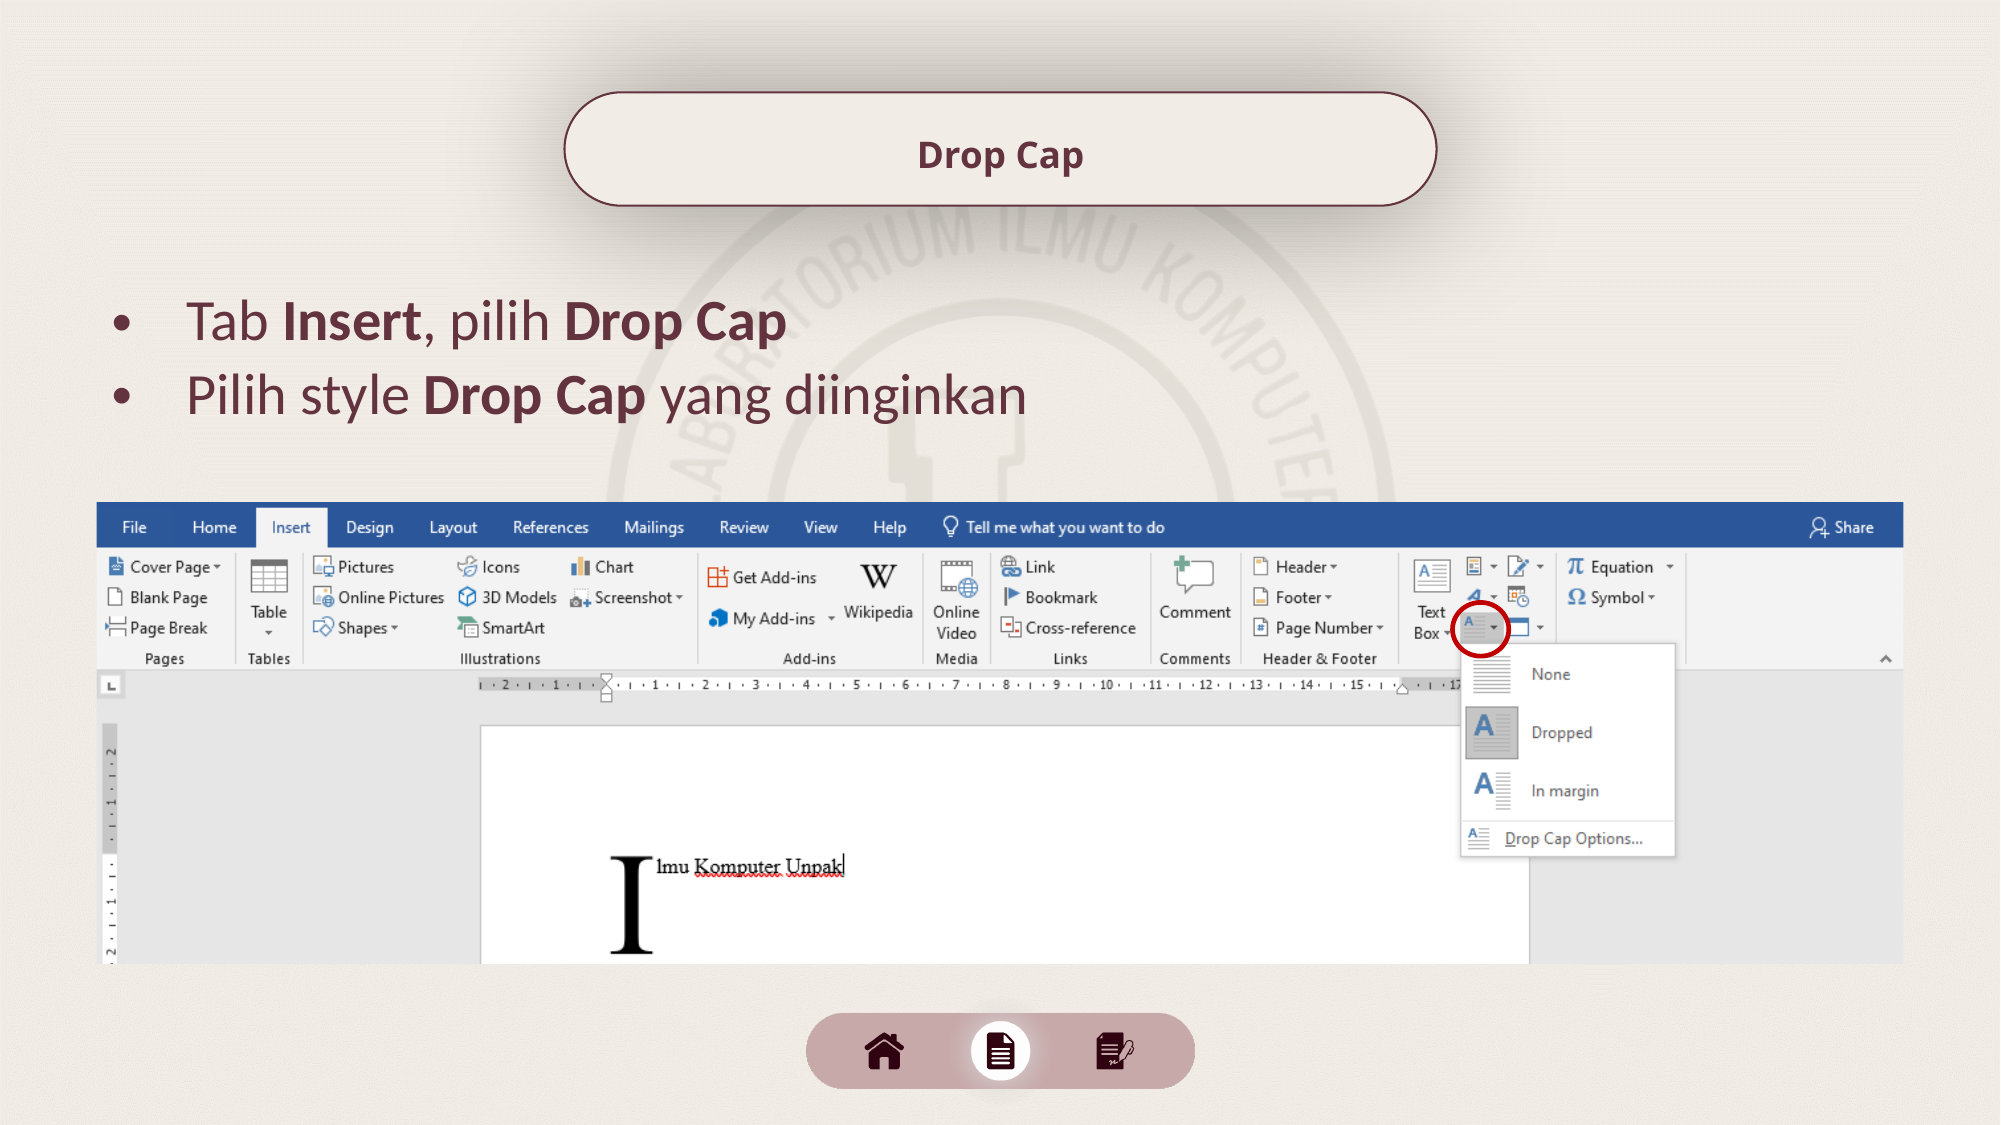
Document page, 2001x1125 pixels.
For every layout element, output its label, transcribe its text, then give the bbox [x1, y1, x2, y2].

picture [0, 0, 2001, 1125]
list Drop Cap [646, 124, 1355, 186]
list Tab Insert, pilih Drop Cap Pilih style Drop Cap yang diinginkan [96, 291, 1171, 472]
